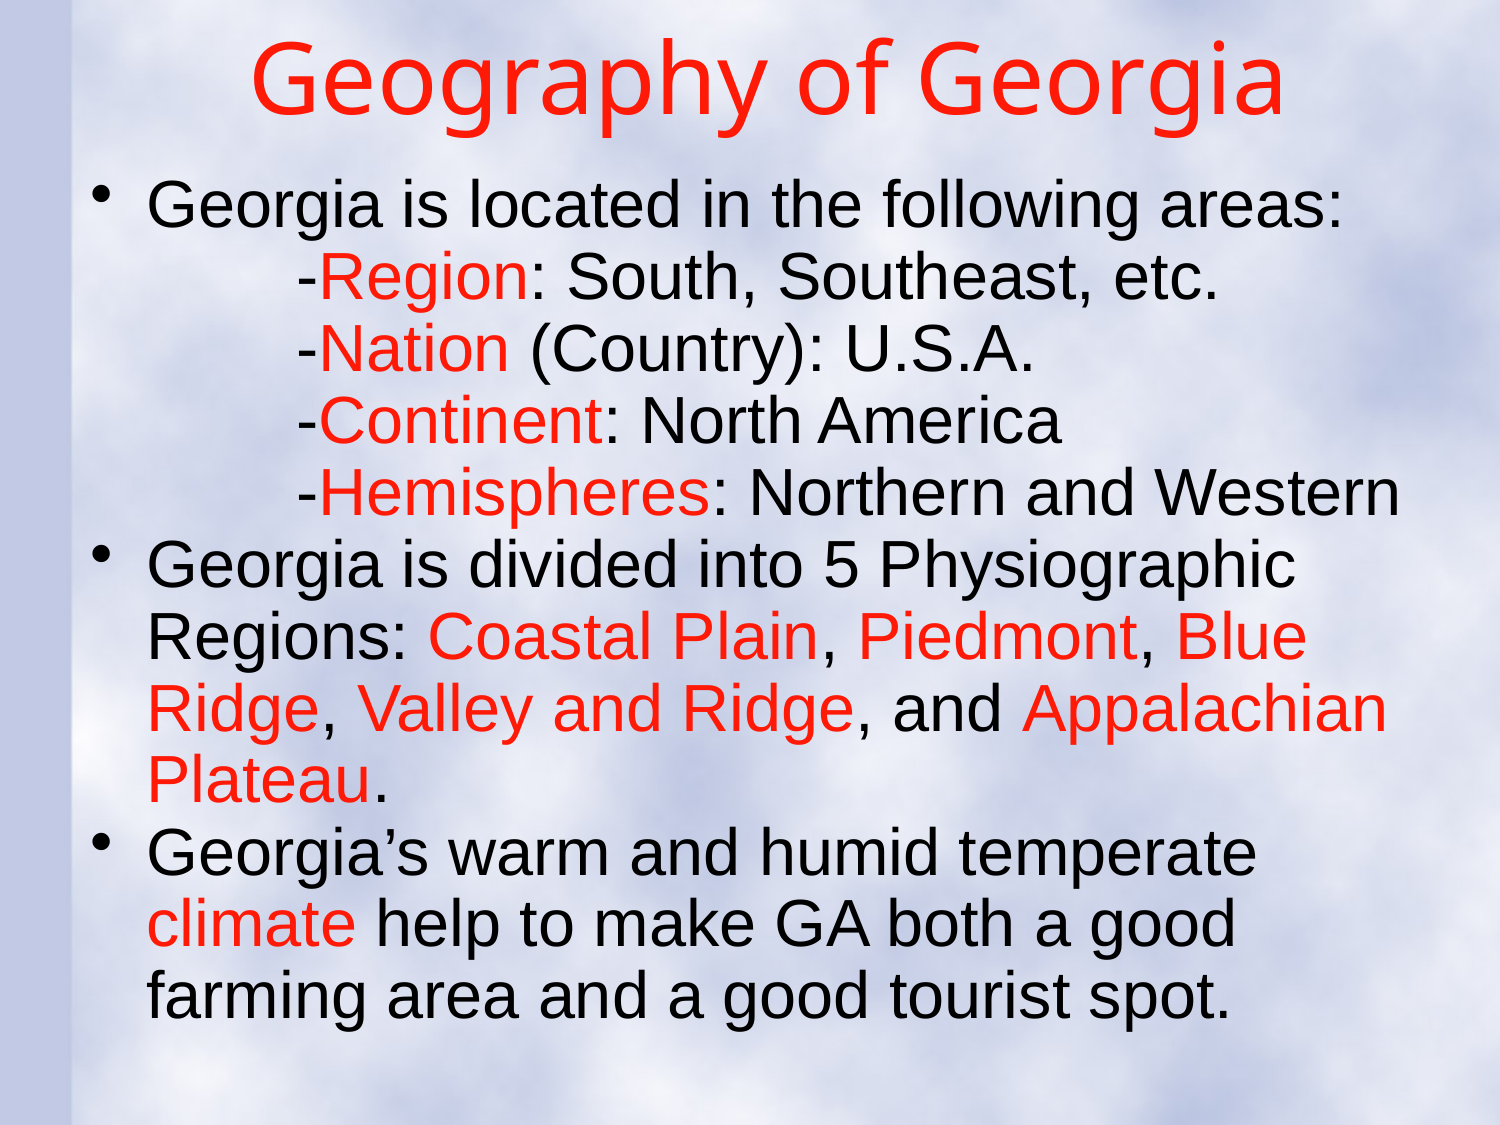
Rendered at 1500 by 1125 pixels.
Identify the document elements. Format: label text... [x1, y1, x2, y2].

title Geography of Georgia [74, 0, 1463, 151]
picture [0, 0, 1500, 1125]
list Georgia is located in the following areas: -Region: South, Southeast, etc. -Nation (Country): U.S.A. -Continent: North America -Hemispheres: Northern and Western Georgia is divided into 5 Physiographic Regions: Coastal Plain, Piedmont, Blue Ridge, Valley and Ridge, and Appalachian Plateau. Georgia’s warm and humid temperate climate help to make GA both a good farming area and a good tourist spot. [74, 162, 1463, 1076]
